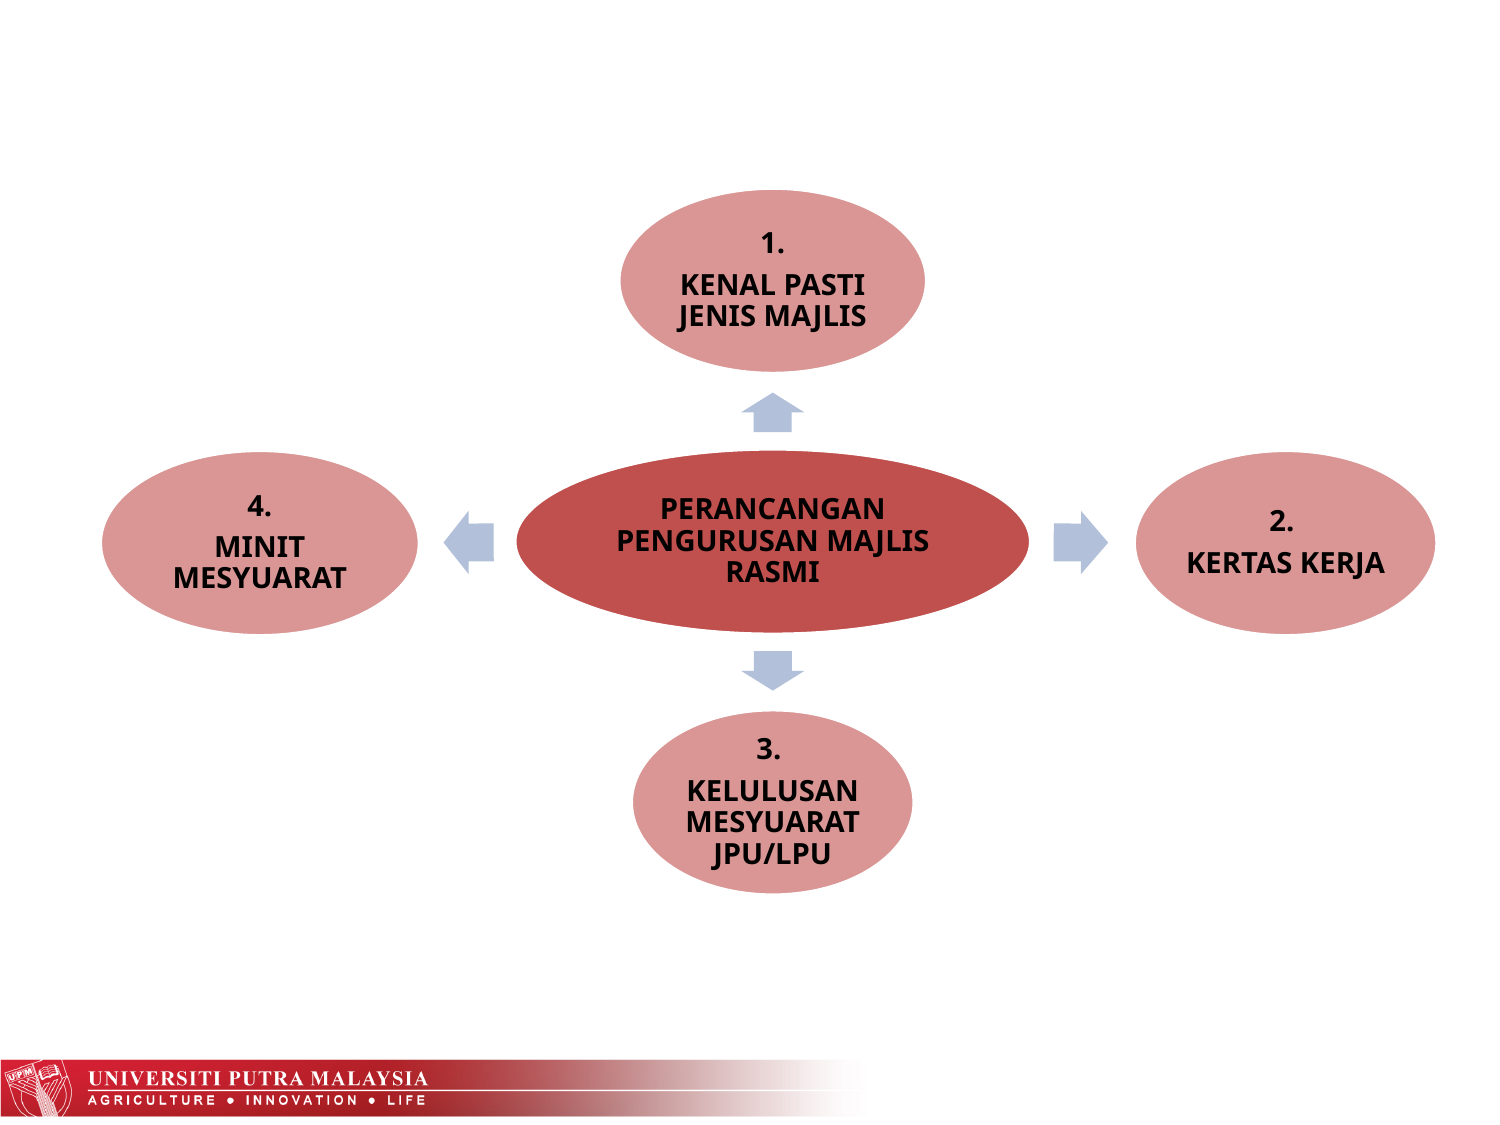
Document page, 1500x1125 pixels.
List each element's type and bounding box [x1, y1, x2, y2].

text_box [99, 187, 1438, 896]
picture [0, 1052, 1201, 1125]
